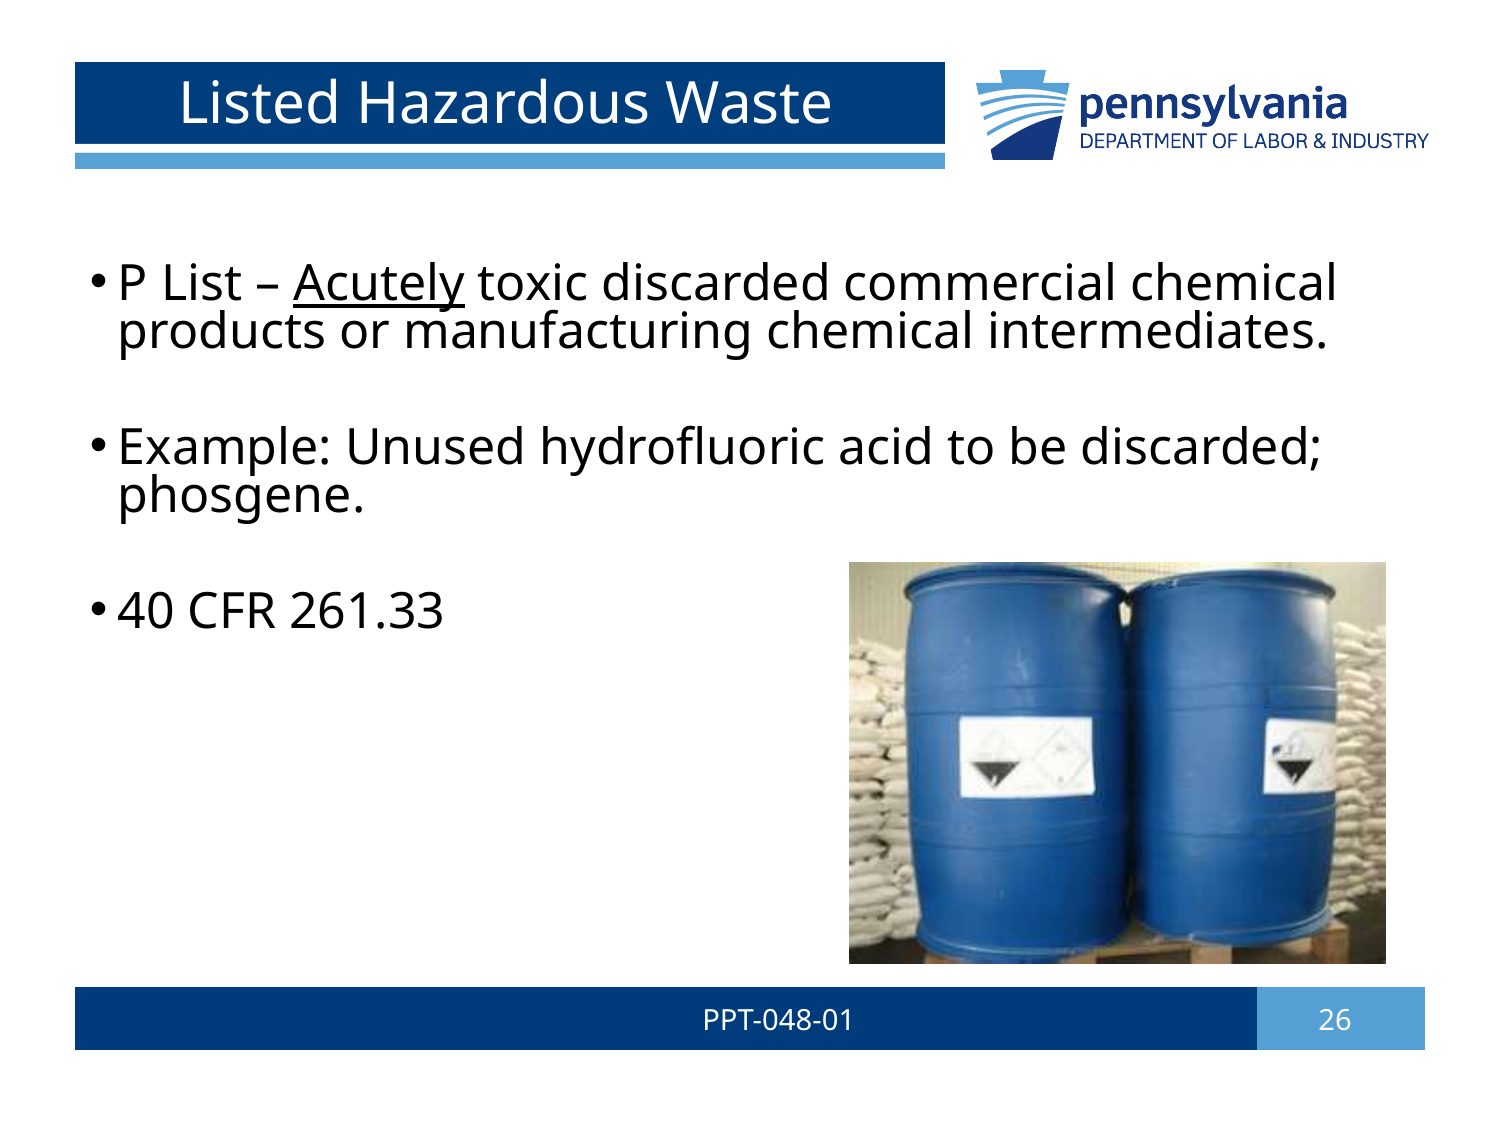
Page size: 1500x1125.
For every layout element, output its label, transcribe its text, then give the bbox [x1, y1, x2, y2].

picture [849, 562, 1386, 965]
picture [74, 987, 1426, 1051]
picture [74, 62, 1430, 170]
text_box P List – Acutely toxic discarded commercial chemical products or manufacturing chemical intermediates. Example: Unused hydrofluoric acid to be discarded; phosgene. 40 CFR 261.33 [74, 199, 1458, 713]
